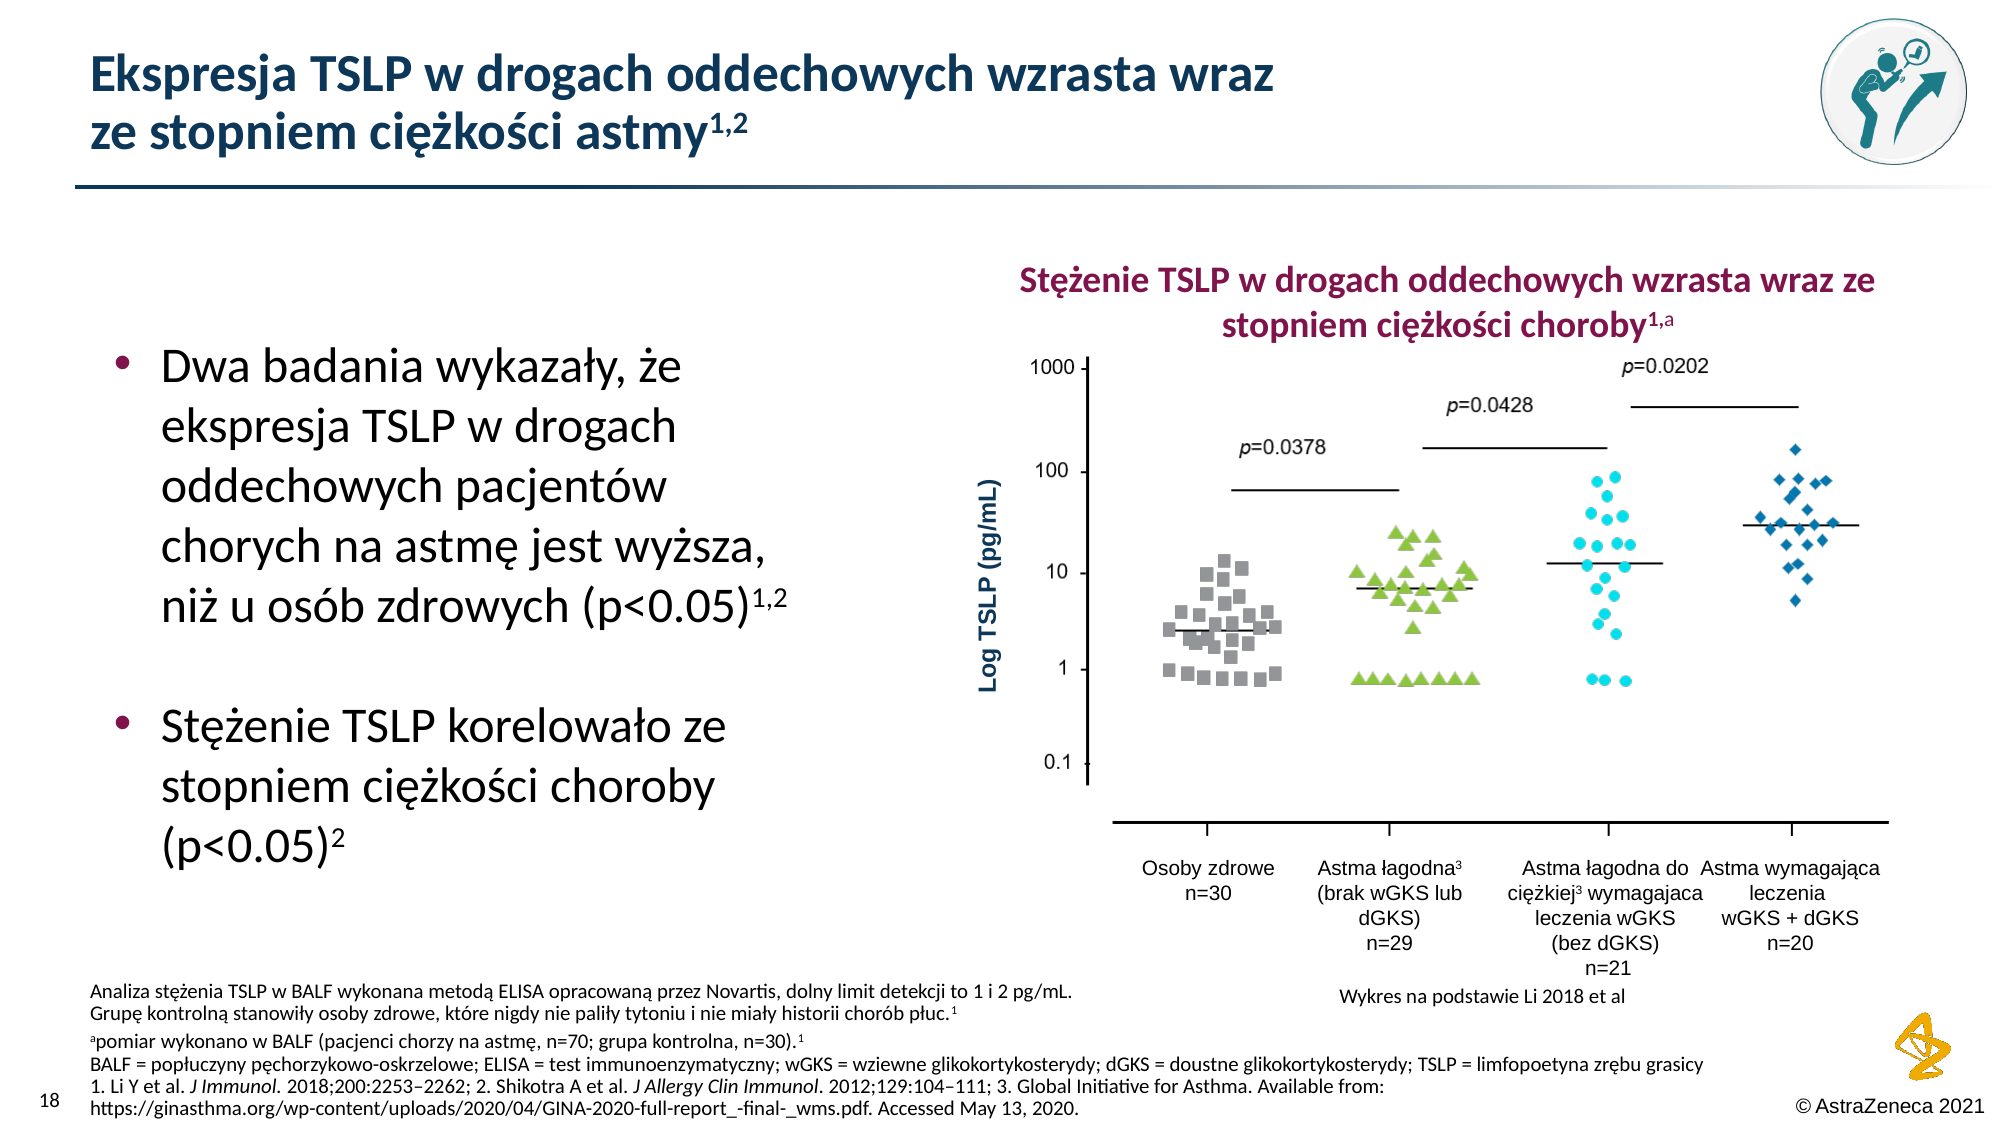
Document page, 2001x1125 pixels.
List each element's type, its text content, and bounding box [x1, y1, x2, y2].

title Ekspresja TSLP w drogach oddechowych wzrasta wraz ze stopniem ciężkości astmy1,2 [75, 37, 1925, 169]
text_box Astma łagodna do ciężkiej3 wymagajaca leczenia wGKS (bez dGKS) n=21 [1488, 847, 1723, 988]
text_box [1002, 345, 1889, 837]
text_box Dwa badania wykazały, że ekspresja TSLP w drogach oddechowych pacjentów chorych na astmę jest wyższa, niż u osób zdrowych (p<0.05)1,2 Stężenie TSLP korelowało ze stopniem ciężkości choroby (p<0.05)2 [99, 324, 832, 880]
text_box Osoby zdrowe n=30 [1099, 847, 1286, 913]
text_box Wykres na podstawie Li 2018 et al [1286, 974, 1674, 1015]
text_box Stężenie TSLP w drogach oddechowych wzrasta wraz ze stopniem ciężkości choroby1,a [950, 247, 1946, 353]
slide_number 17 [0, 1065, 75, 1125]
list Analiza stężenia TSLP w BALF wykonana metodą ELISA opracowaną przez Novartis, dolny limit detekcji to 1 i 2 pg/mL. Grupę kontrolną stanowiły osoby zdrowe, które nigdy nie paliły tytoniu i nie miały historii chorób płuc.1 apomiar wykonano w BALF (pacjenci chorzy na astmę, n=70; grupa kontrolna, n=30).1 BALF = popłuczyny pęchorzykowo-oskrzelowe; ELISA = test immunoenzymatyczny; wGKS = wziewne glikokortykosterydy; dGKS = doustne glikokortykosterydy; TSLP = limfopoetyna zrębu grasicy 1. Li Y et al. J Immunol. 2018;200:2253–2262; 2. Shikotra A et al. J Allergy Clin Immunol. 2012;129:104–111; 3. Global Initiative for Asthma. Available from: https://ginasthma.org/wp-content/uploads/2020/04/GINA-2020-full-report_-final-_wms.pdf. Accessed May 13, 2020. [75, 962, 1881, 1125]
text_box Astma łagodna3 (brak wGKS lub dGKS) n=29 [1286, 847, 1488, 963]
text_box Log TSLP (pg/mL) [963, 369, 1002, 804]
picture [1819, 17, 1968, 166]
text_box Astma wymagająca leczenia wGKS + dGKS n=20 [1673, 847, 1908, 963]
picture [1883, 1001, 1962, 1091]
